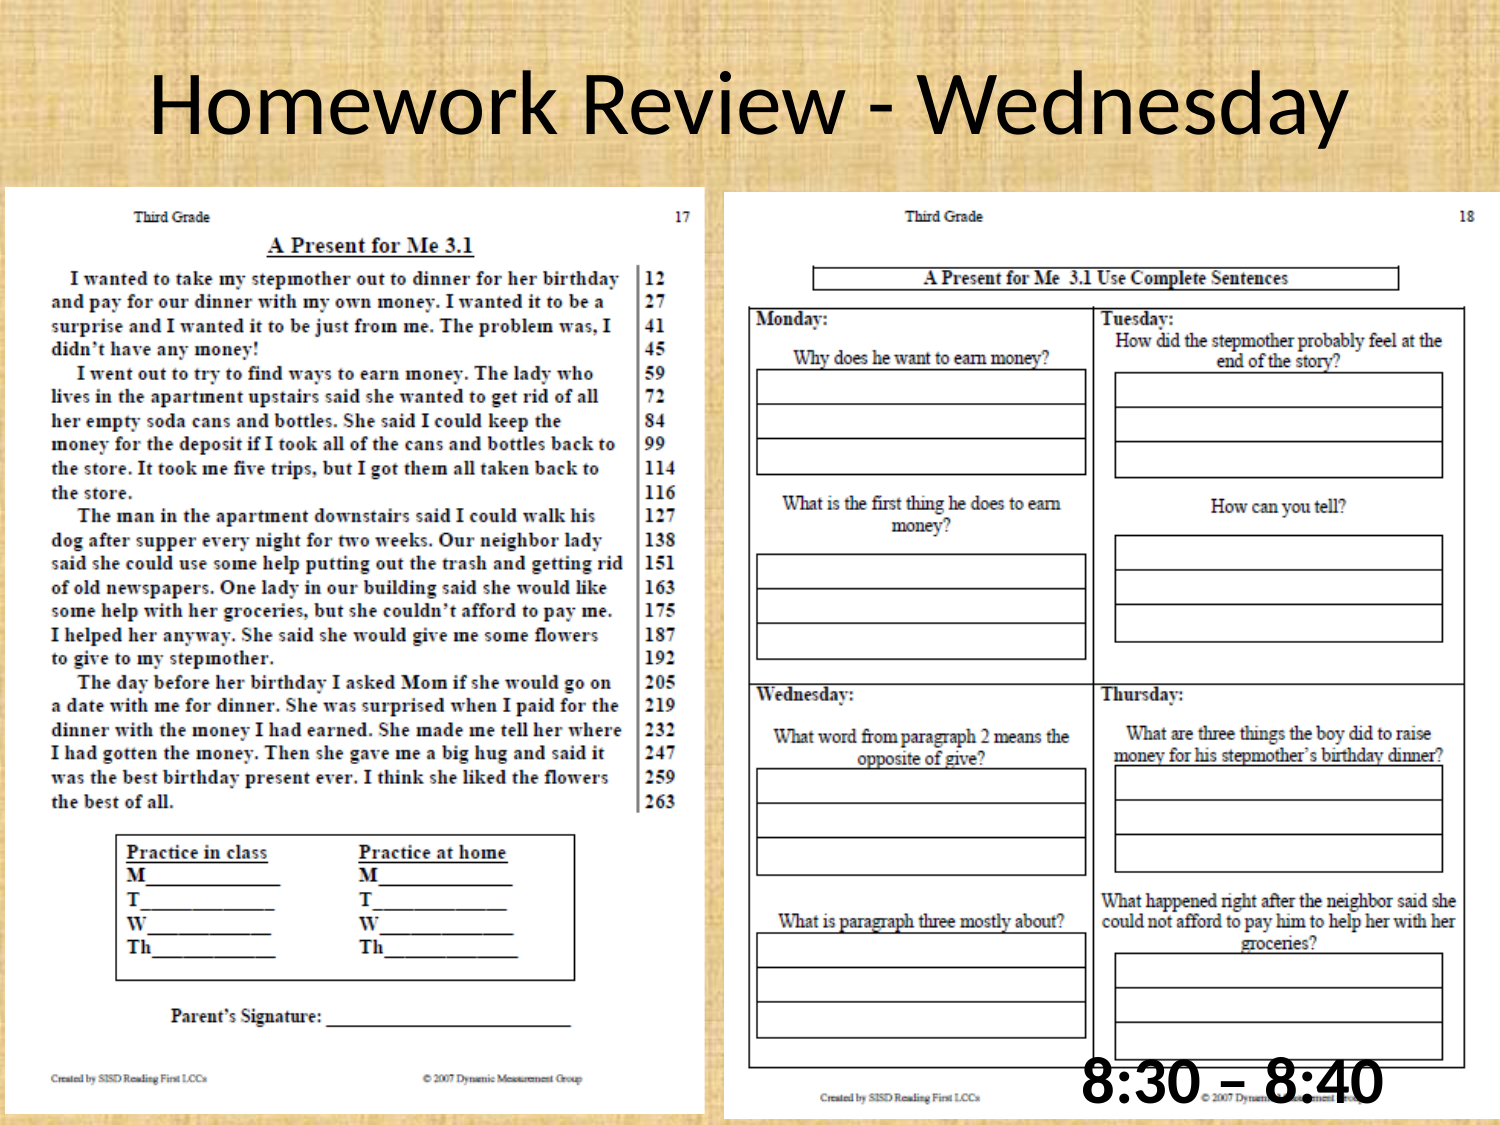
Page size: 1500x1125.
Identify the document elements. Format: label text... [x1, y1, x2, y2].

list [4, 187, 705, 1114]
title Homework Review - Wednesday [75, 45, 1425, 150]
picture [0, 0, 1500, 1125]
